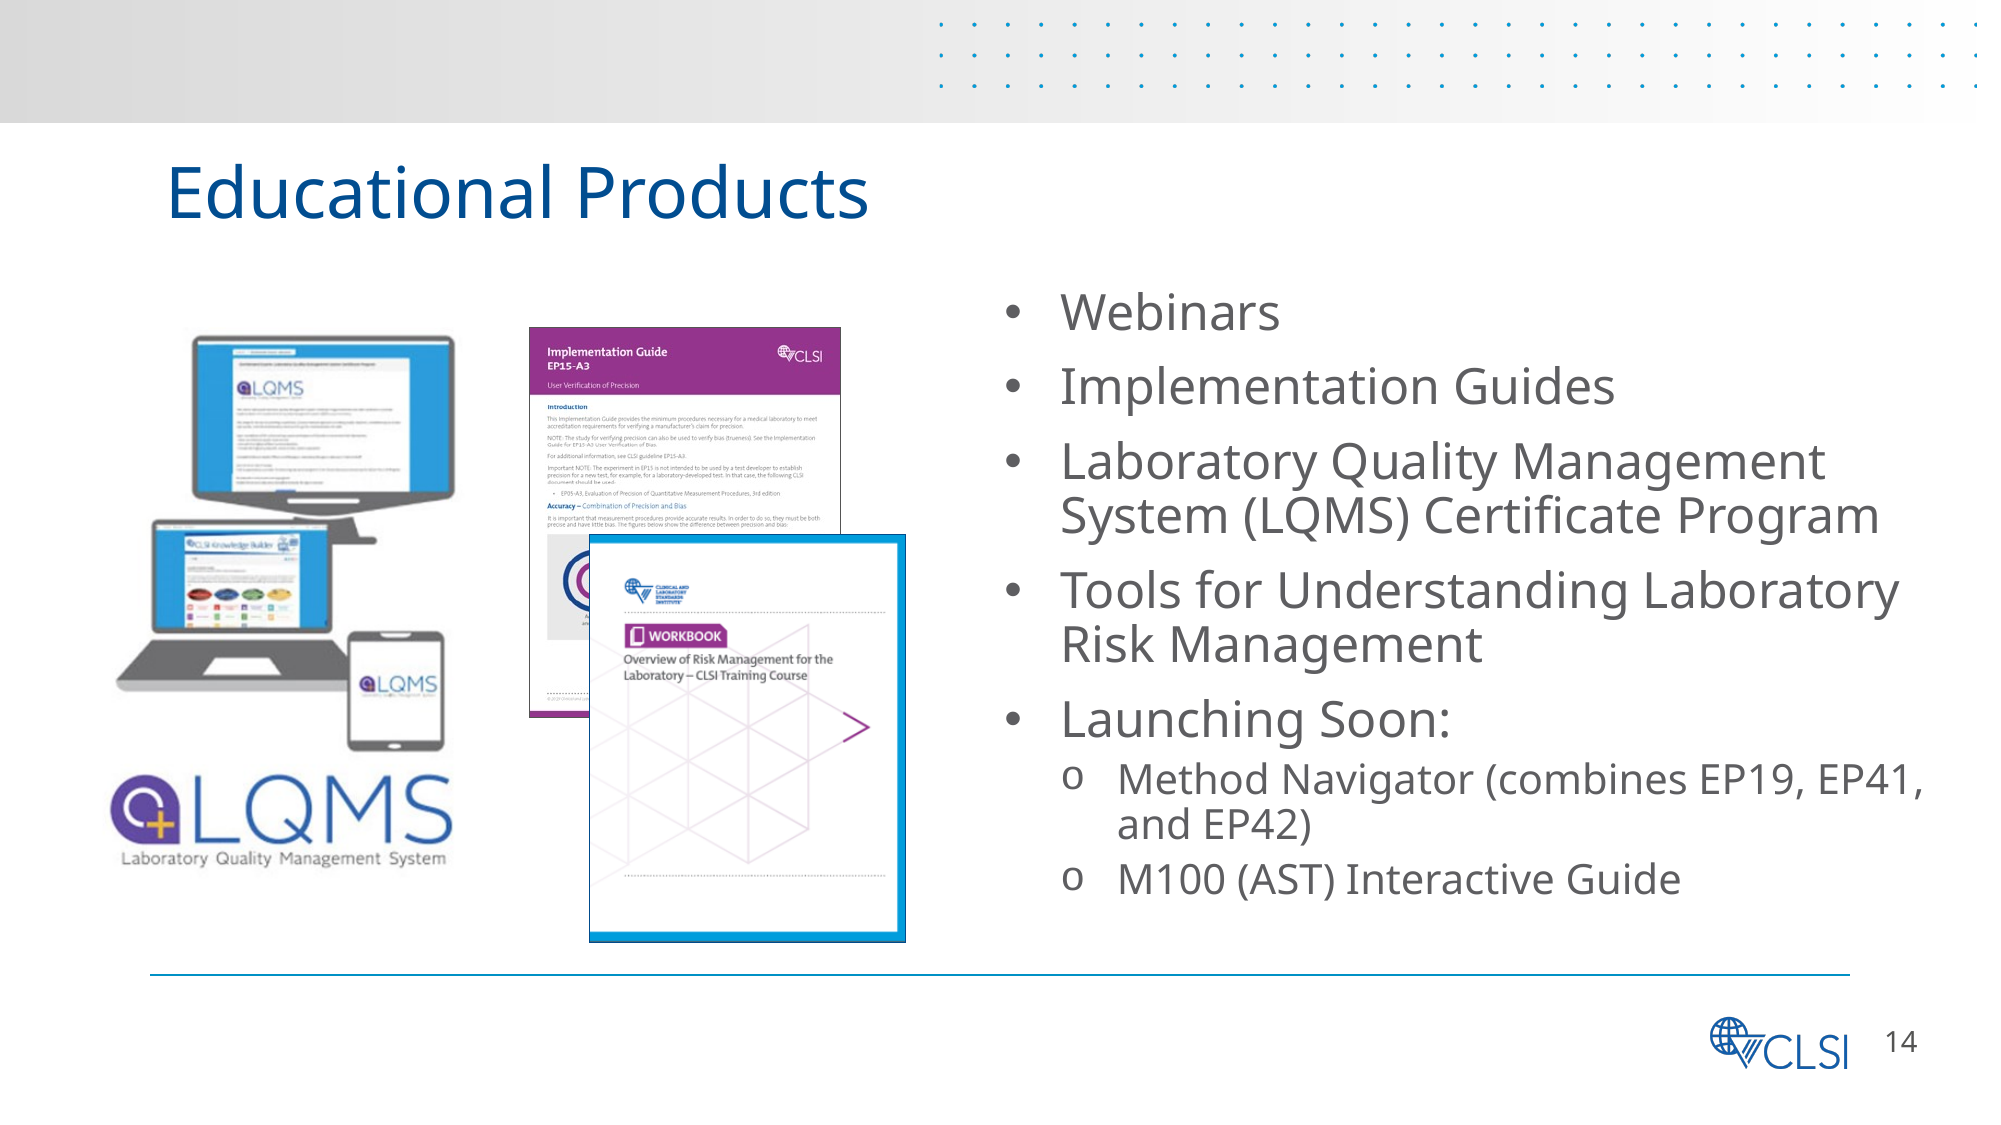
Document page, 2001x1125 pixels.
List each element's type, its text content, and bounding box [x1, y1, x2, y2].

slide_number 14 [1482, 1013, 1933, 1074]
picture [529, 327, 897, 932]
list Webinars Implementation Guides Laboratory Quality Management System (LQMS) Certificate Program Tools for Understanding Laboratory Risk Management Launching Soon: Method Navigator (combines EP19, EP41, and EP42) M100 (AST) Interactive Guide [989, 279, 1965, 958]
title Educational Products [150, 149, 1850, 243]
picture [68, 327, 506, 910]
